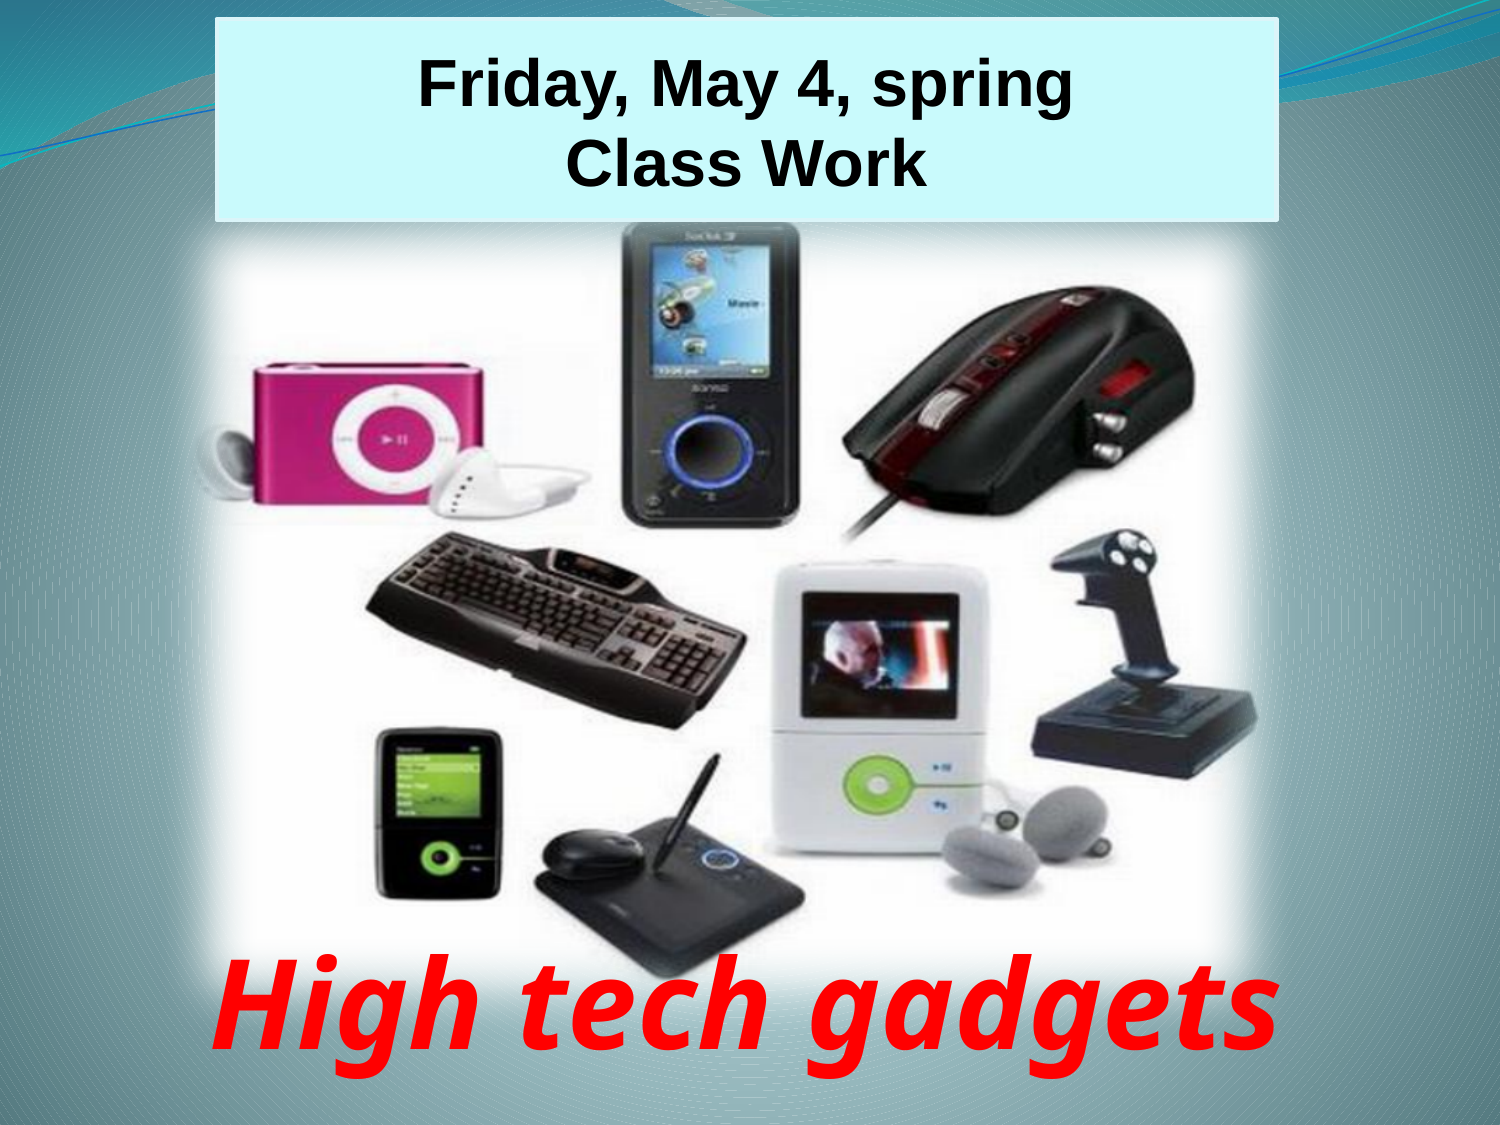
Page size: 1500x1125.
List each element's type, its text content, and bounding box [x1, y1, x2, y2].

text_box High tech gadgets [26, 917, 1468, 1083]
text_box Friday, May 4, spring Class Work [215, 17, 1279, 183]
picture [156, 184, 1299, 1042]
text_box [149, 917, 1306, 1054]
